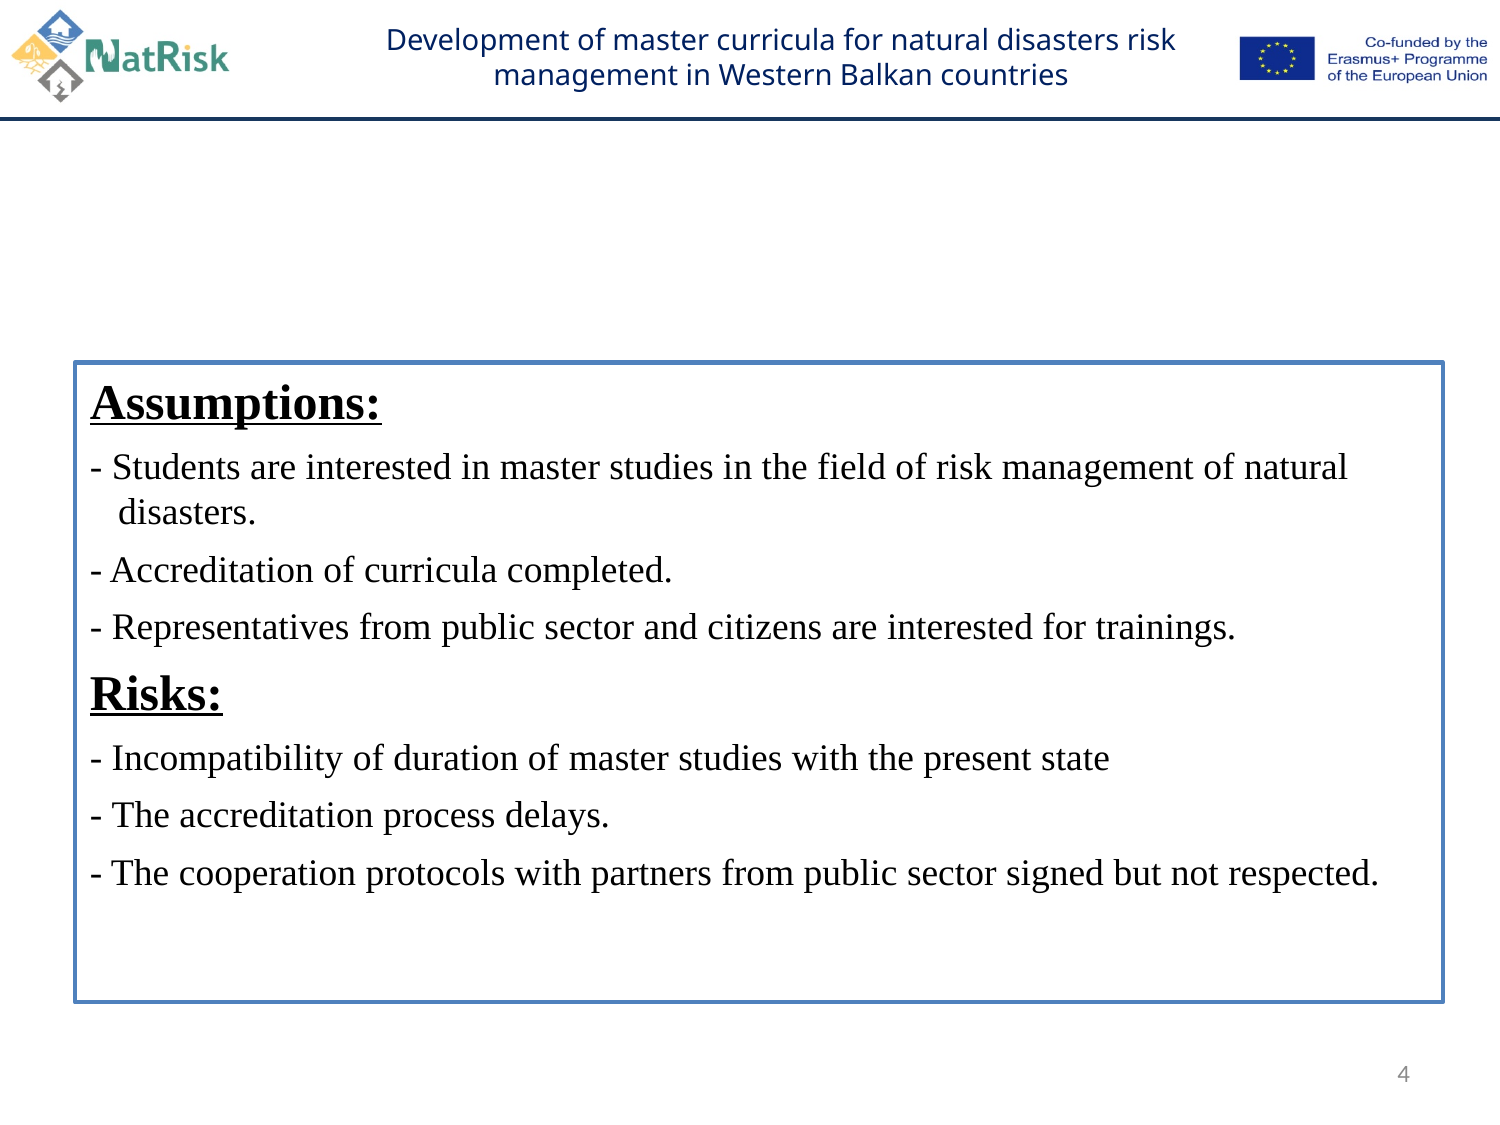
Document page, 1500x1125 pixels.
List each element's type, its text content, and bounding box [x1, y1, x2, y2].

text_box Assumptions: - Students are interested in master studies in the field of risk management of natural disasters. - Accreditation of curricula completed. - Representatives from public sector and citizens are interested for trainings. Risks: - Incompatibility of duration of master studies with the present state - The accreditation process delays. - The cooperation protocols with partners from public sector signed but not respected. [73, 360, 1445, 1004]
slide_number 4 [1074, 1042, 1425, 1103]
text_box Development of master curricula for natural disasters risk management in Western Balkan countries [324, 24, 1223, 88]
picture [0, 0, 238, 113]
picture [1224, 24, 1500, 93]
